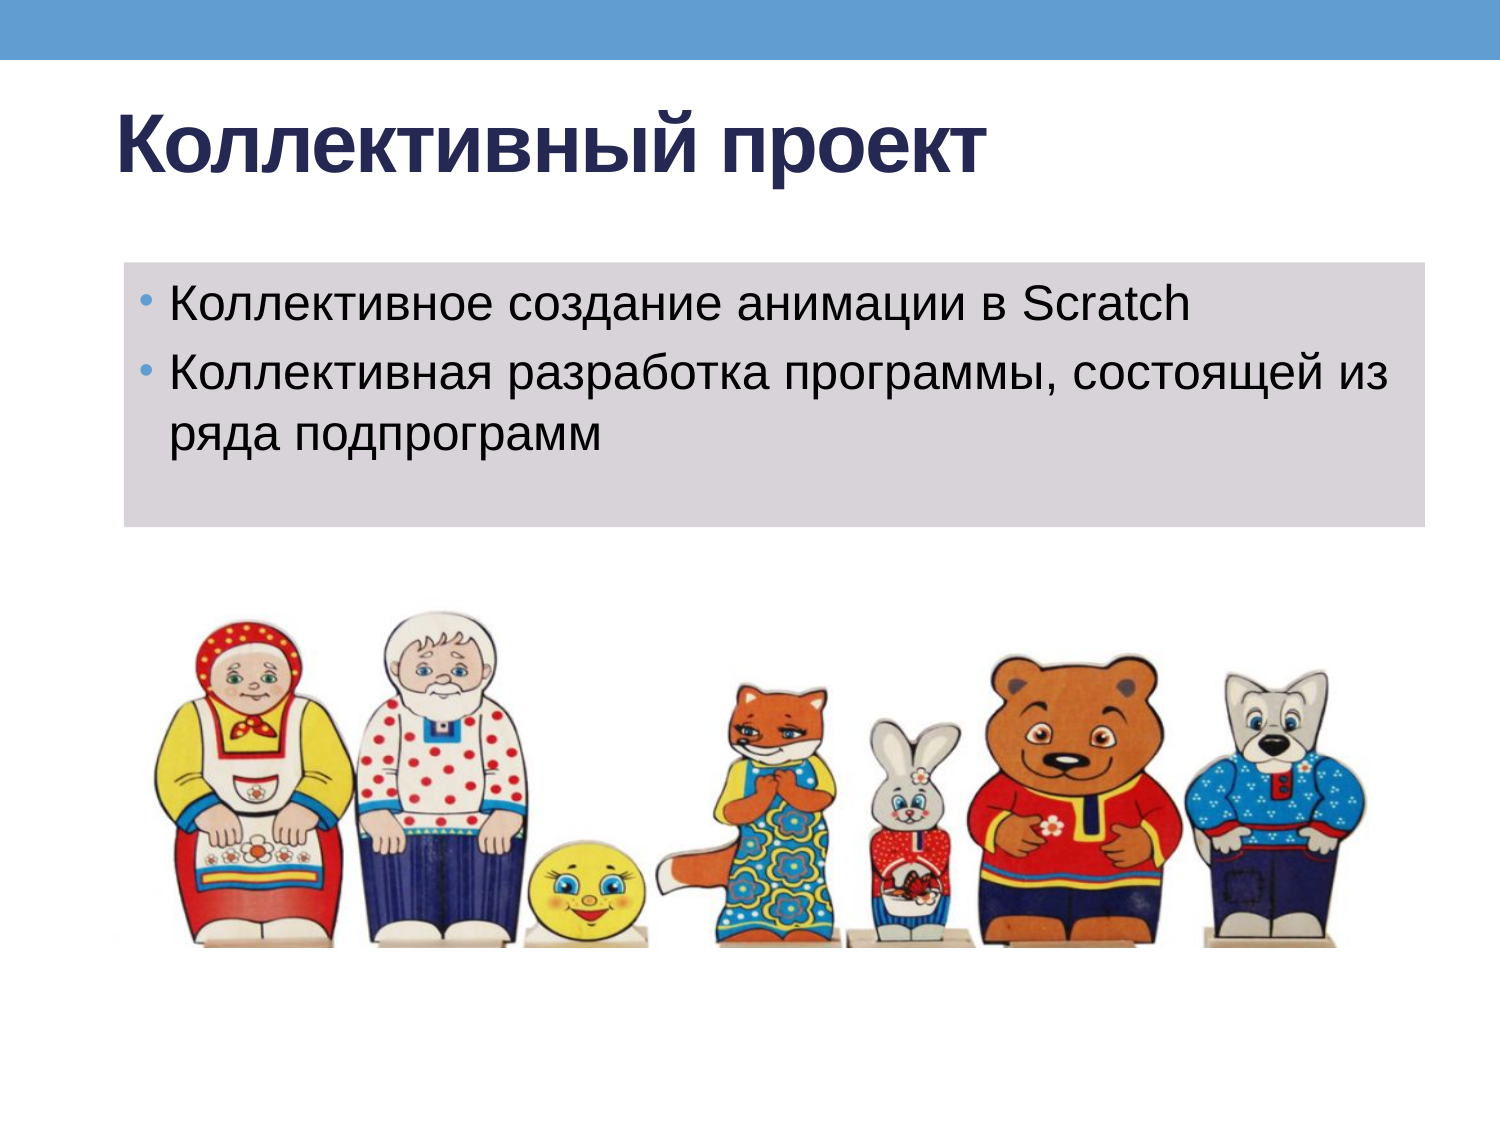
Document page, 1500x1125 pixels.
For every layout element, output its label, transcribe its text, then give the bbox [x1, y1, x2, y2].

title Коллективный проект [100, 45, 1425, 233]
picture [111, 597, 1400, 949]
list Коллективное создание анимации в Scratch Коллективная разработка программы, состоящей из ряда подпрограмм [123, 262, 1425, 528]
